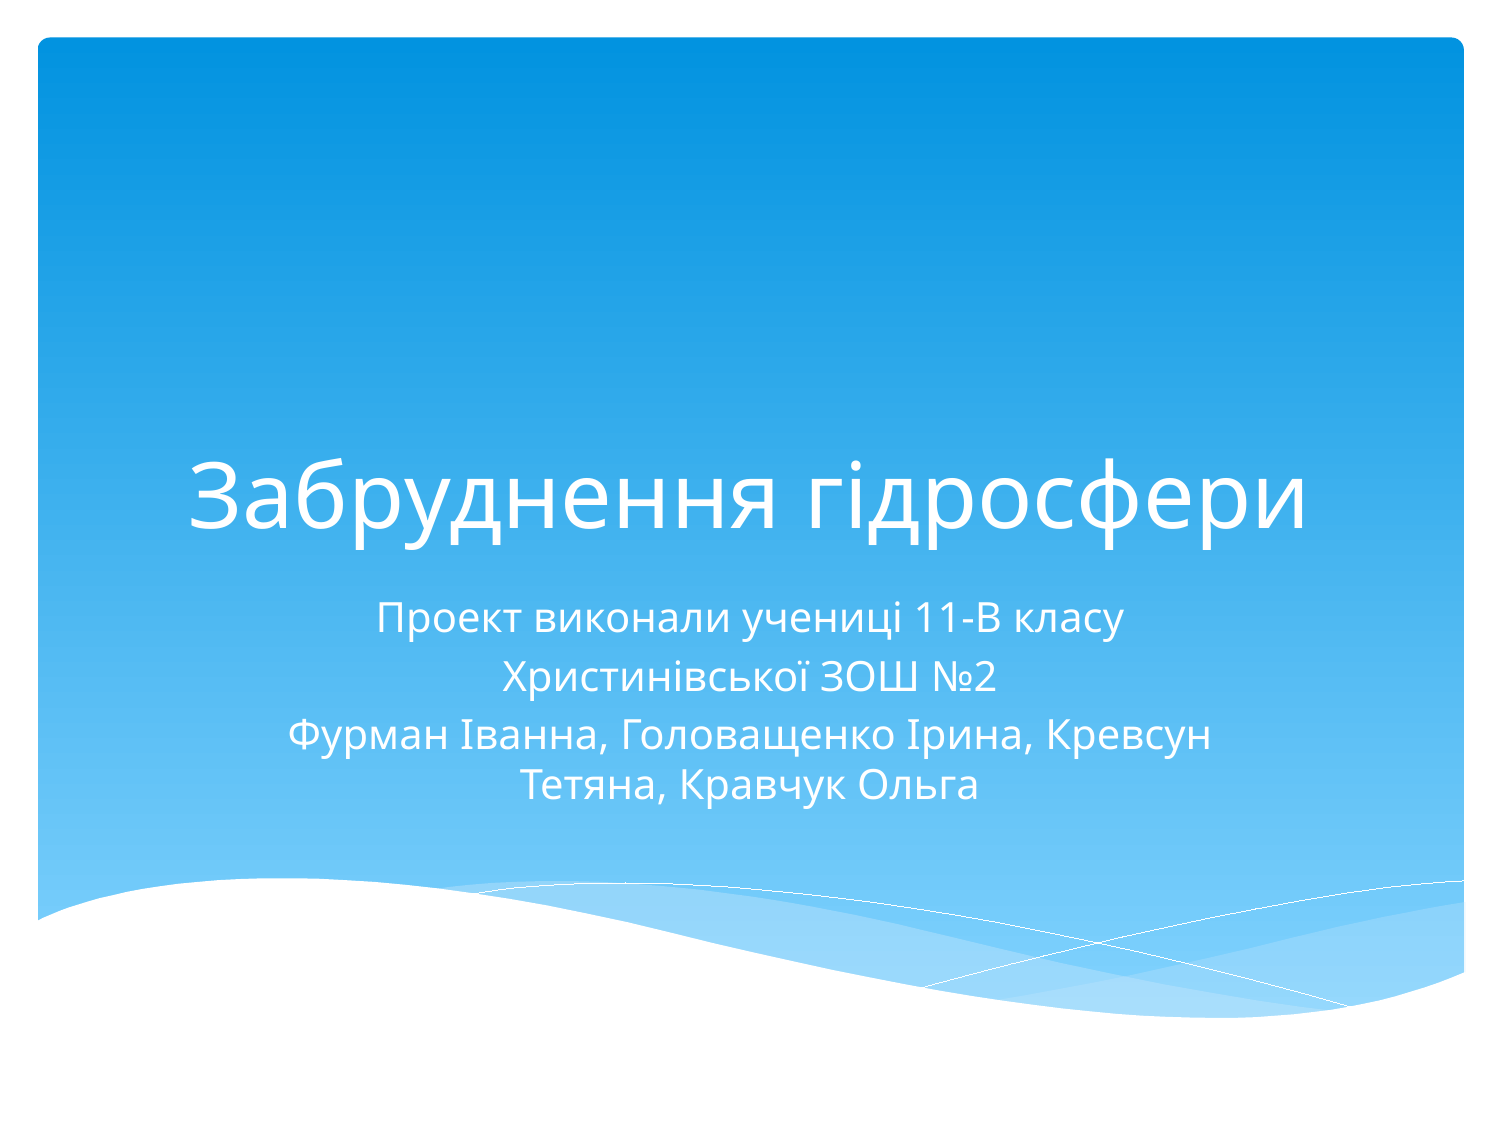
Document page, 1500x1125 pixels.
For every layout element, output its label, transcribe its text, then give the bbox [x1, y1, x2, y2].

subtitle Проект виконали учениці 11-В класу Христинівської ЗОШ №2 Фурман Іванна, Головащенко Ірина, Кревсун Тетяна, Кравчук Ольга [225, 583, 1275, 825]
title Забруднення гідросфери [112, 262, 1388, 555]
